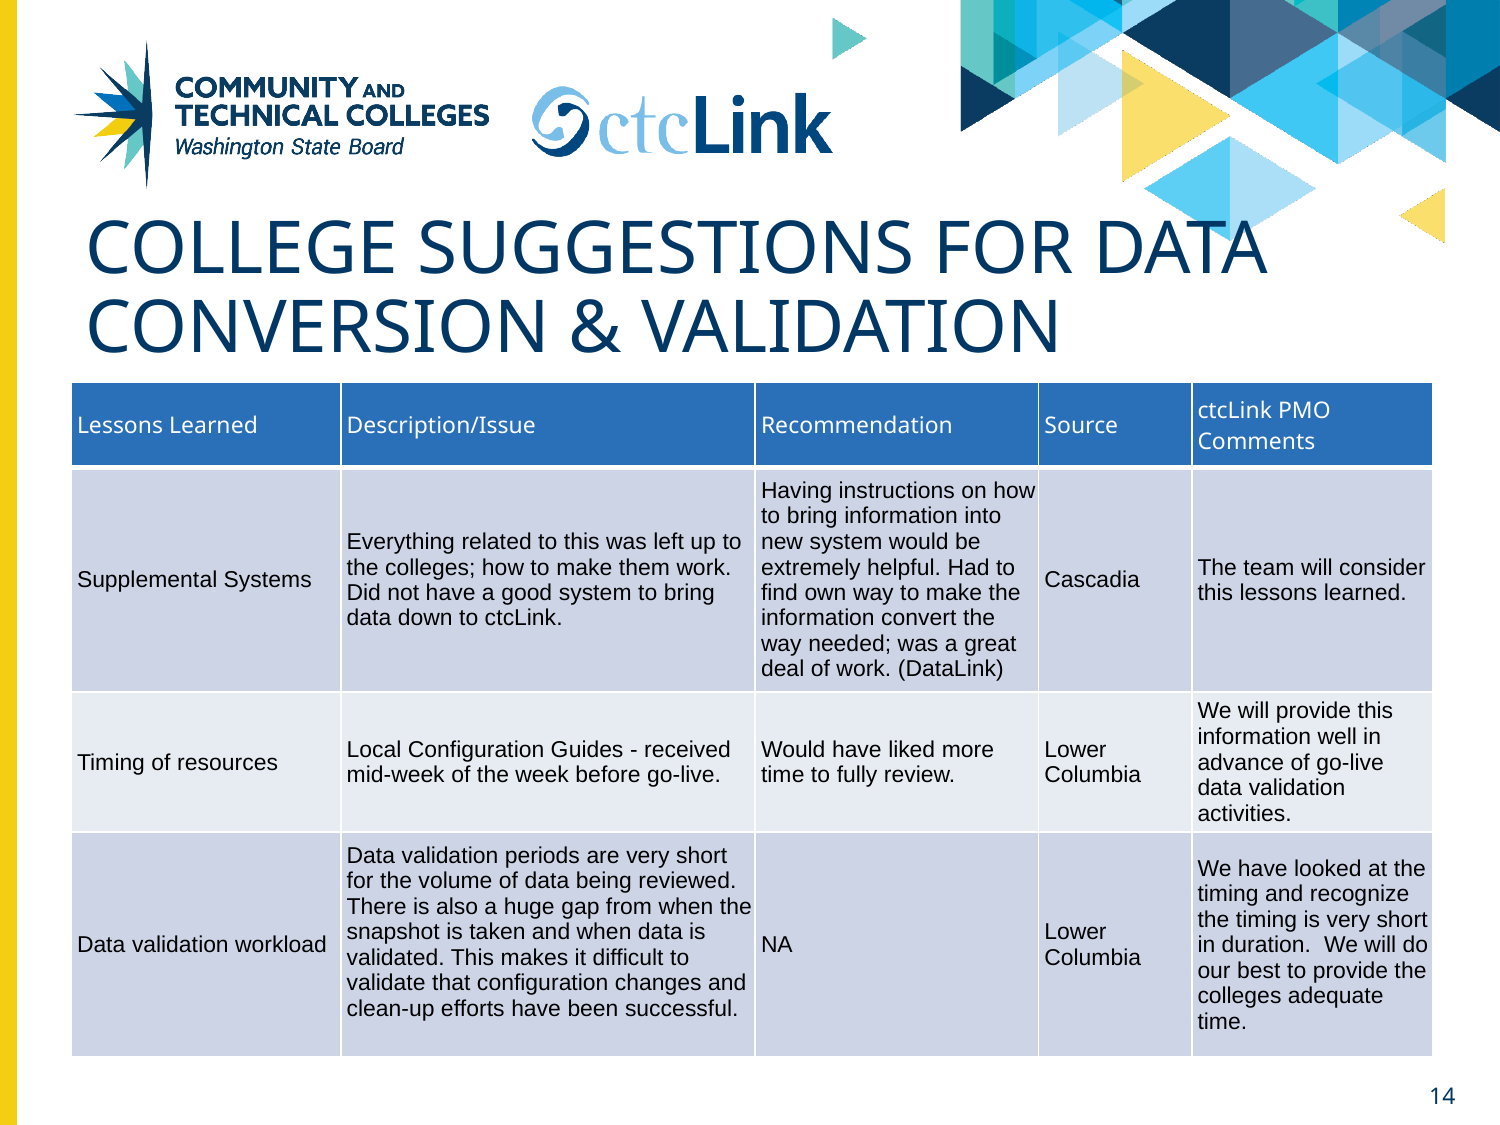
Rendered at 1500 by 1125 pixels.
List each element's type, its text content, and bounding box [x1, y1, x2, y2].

table_header Description/Issue [342, 383, 754, 465]
table_header ctcLink PMO Comments [1193, 383, 1432, 465]
table_cell We have looked at the timing and recognize the timing is very short in duration. We will do our best to provide the colleges adequate time. [1193, 833, 1432, 1056]
table_cell Having instructions on how to bring information into new system would be extremely helpful. Had to find own way to make the information convert the way needed; was a great deal of work. (DataLink) [756, 470, 1038, 691]
table_cell Lower Columbia [1039, 693, 1191, 831]
slide_number 14 [1395, 1074, 1471, 1106]
table_cell Everything related to this was left up to the colleges; how to make them work. Did not have a good system to bring data down to ctcLink. [342, 470, 754, 691]
table_cell Supplemental Systems [72, 470, 340, 691]
table_header Lessons Learned [72, 383, 340, 465]
table_header Source [1039, 383, 1191, 465]
table_cell We will provide this information well in advance of go-live data validation activities. [1193, 693, 1432, 831]
title College suggestions for data conversion & validation [71, 203, 1433, 365]
table_cell Lower Columbia [1039, 833, 1191, 1056]
table_cell Timing of resources [72, 693, 340, 831]
table_cell NA [756, 833, 1038, 1056]
table_cell Cascadia [1039, 470, 1191, 691]
table_cell Data validation workload [72, 833, 340, 1056]
picture [17, 0, 1500, 243]
table_cell Data validation periods are very short for the volume of data being reviewed. There is also a huge gap from when the snapshot is taken and when data is validated. This makes it difficult to validate that configuration changes and clean-up efforts have been successful. [342, 833, 754, 1056]
table_cell Local Configuration Guides - received mid-week of the week before go-live. [342, 693, 754, 831]
table_header Recommendation [756, 383, 1038, 465]
table_cell The team will consider this lessons learned. [1193, 470, 1432, 691]
table_cell Would have liked more time to fully review. [756, 693, 1038, 831]
